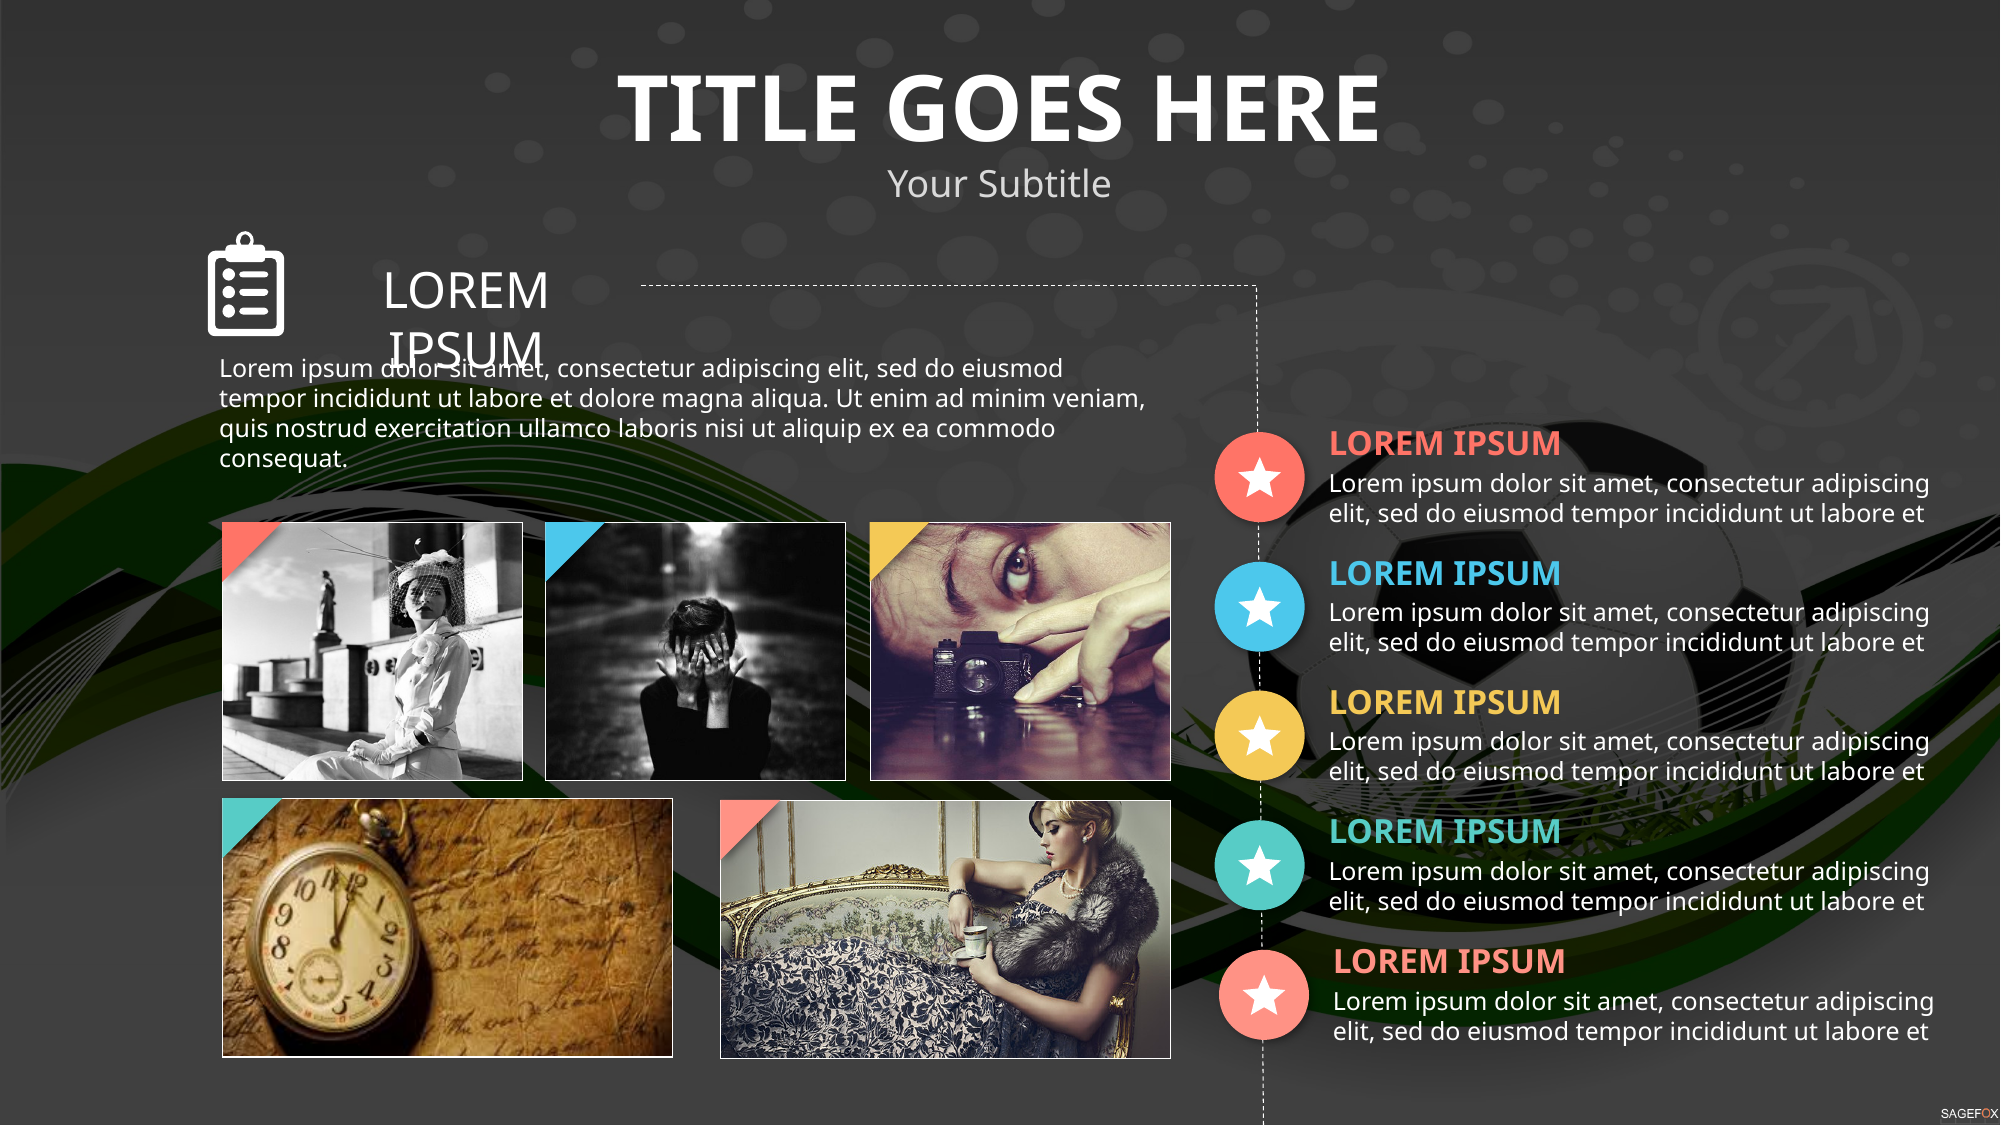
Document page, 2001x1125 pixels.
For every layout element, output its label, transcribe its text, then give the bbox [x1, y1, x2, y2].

text_box LOREM IPSUM Lorem ipsum dolor sit amet, consectetur adipiscing elit, sed do eiusmod tempor incididunt ut labore et [1318, 805, 1953, 921]
text_box [221, 798, 673, 1058]
text_box [719, 799, 1171, 1060]
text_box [1218, 949, 1309, 1040]
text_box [1256, 1040, 1264, 1125]
text_box LOREM IPSUM Lorem ipsum dolor sit amet, consectetur adipiscing elit, sed do eiusmod tempor incididunt ut labore et [1318, 546, 1953, 662]
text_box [1256, 911, 1264, 949]
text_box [1256, 781, 1264, 820]
text_box LOREM IPSUM [292, 250, 642, 344]
text_box [868, 521, 933, 585]
text_box [869, 521, 1171, 782]
text_box [221, 521, 285, 585]
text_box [1256, 287, 1264, 432]
text_box LOREM IPSUM Lorem ipsum dolor sit amet, consectetur adipiscing elit, sed do eiusmod tempor incididunt ut labore et [1318, 417, 1953, 533]
text_box [545, 521, 847, 782]
text_box [221, 797, 285, 861]
picture [0, 0, 2001, 1125]
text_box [207, 231, 285, 337]
text_box [544, 521, 608, 585]
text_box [1256, 652, 1264, 690]
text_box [1256, 523, 1264, 561]
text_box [1214, 432, 1305, 523]
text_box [1214, 690, 1305, 781]
text_box [221, 521, 523, 782]
text_box [719, 798, 783, 863]
text_box LOREM IPSUM Lorem ipsum dolor sit amet, consectetur adipiscing elit, sed do eiusmod tempor incididunt ut labore et [1318, 675, 1953, 791]
text_box TITLE GOES HERE Your Subtitle [548, 42, 1452, 212]
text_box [1214, 561, 1305, 652]
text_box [1214, 820, 1305, 911]
text_box LOREM IPSUM Lorem ipsum dolor sit amet, consectetur adipiscing elit, sed do eiusmod tempor incididunt ut labore et [1322, 935, 1958, 1050]
text_box Lorem ipsum dolor sit amet, consectetur adipiscing elit, sed do eiusmod tempor incididunt ut labore et dolore magna aliqua. Ut enim ad minim veniam, quis nostrud exercitation ullamco laboris nisi ut aliquip ex ea commodo consequat. [204, 344, 1168, 480]
